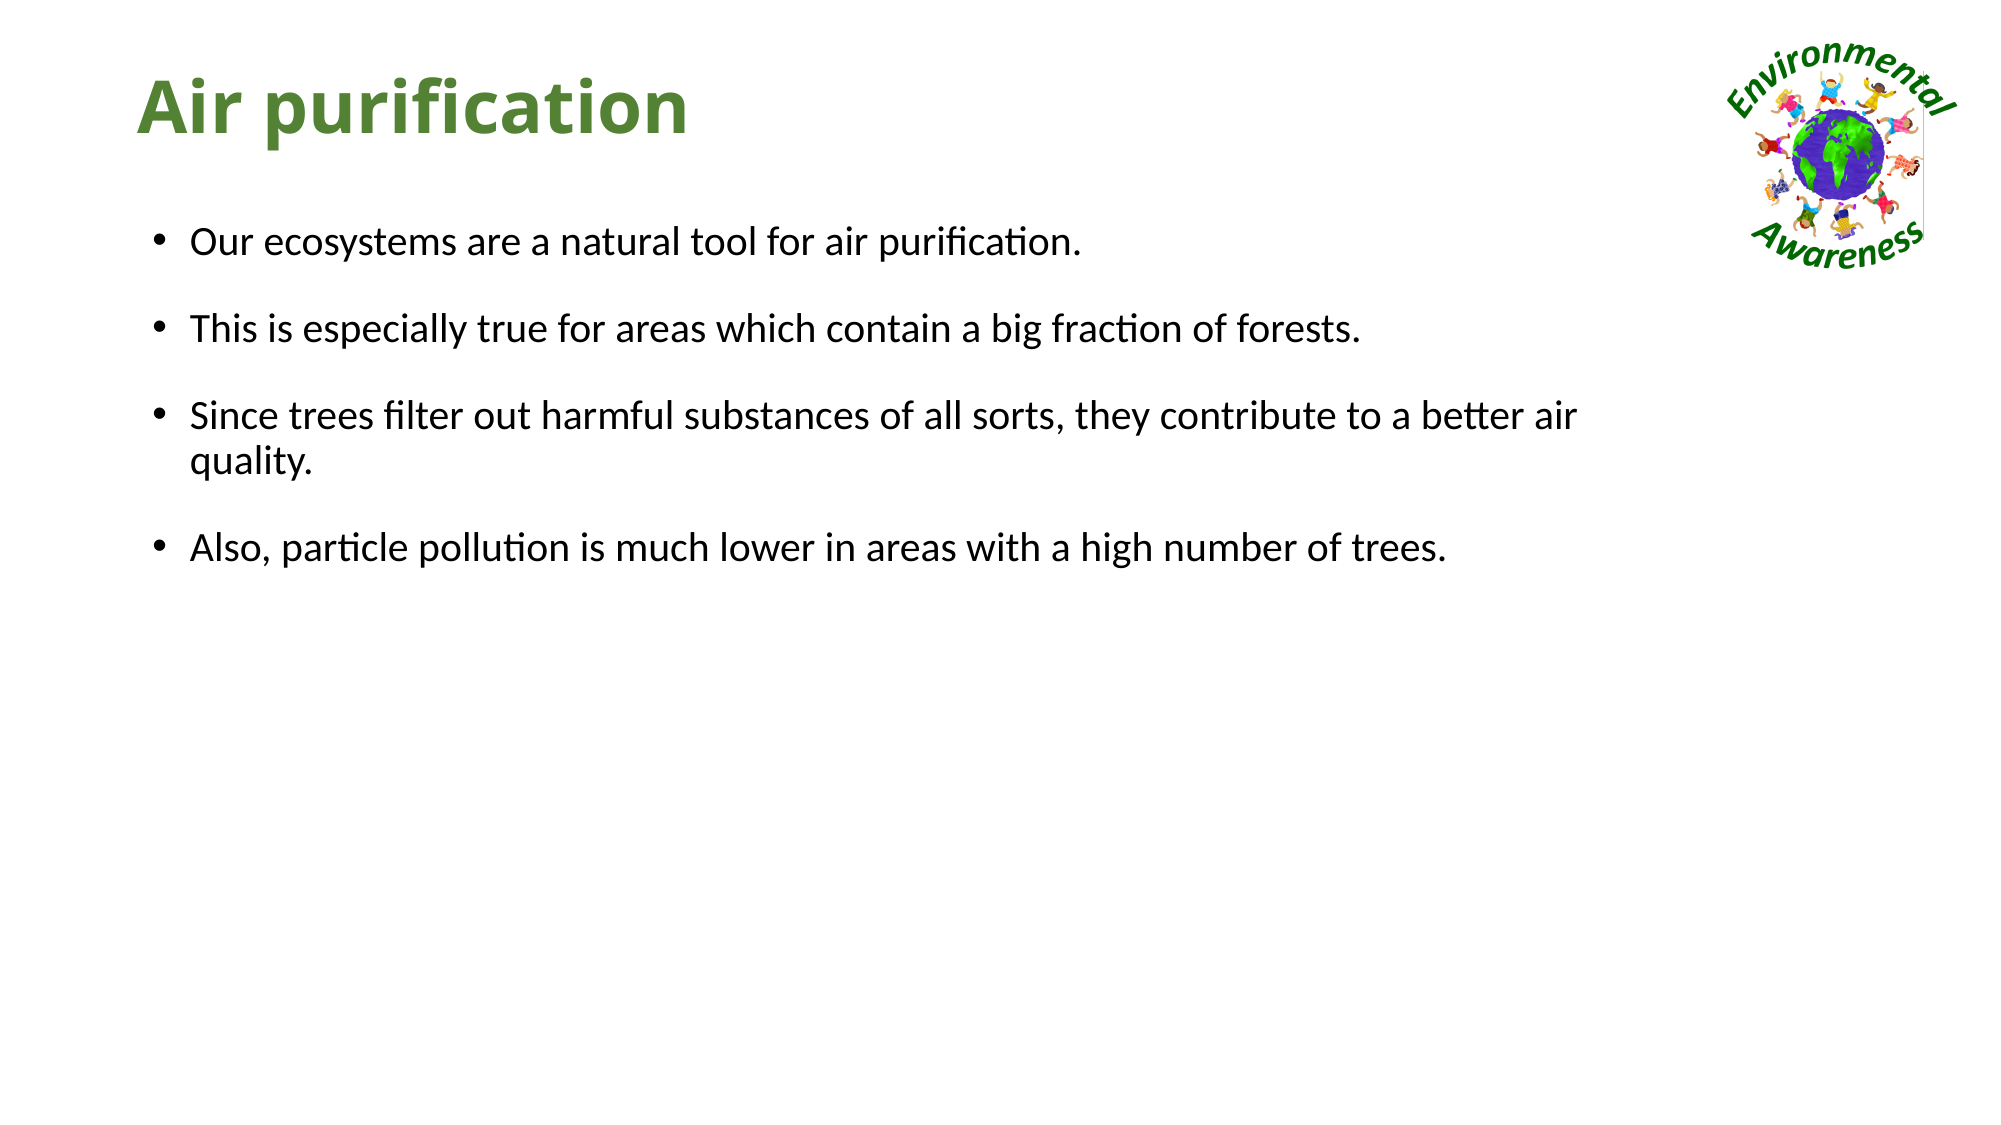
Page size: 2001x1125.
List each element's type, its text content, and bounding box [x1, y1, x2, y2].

picture [1716, 35, 1962, 278]
title Air purification [122, 59, 1650, 160]
list Our ecosystems are a natural tool for air purification. This is especially true for areas which contain a big fraction of forests. Since trees filter out harmful substances of all sorts, they contribute to a better air quality. Also, particle pollution is much lower in areas with a high number of trees. [137, 212, 1650, 1021]
